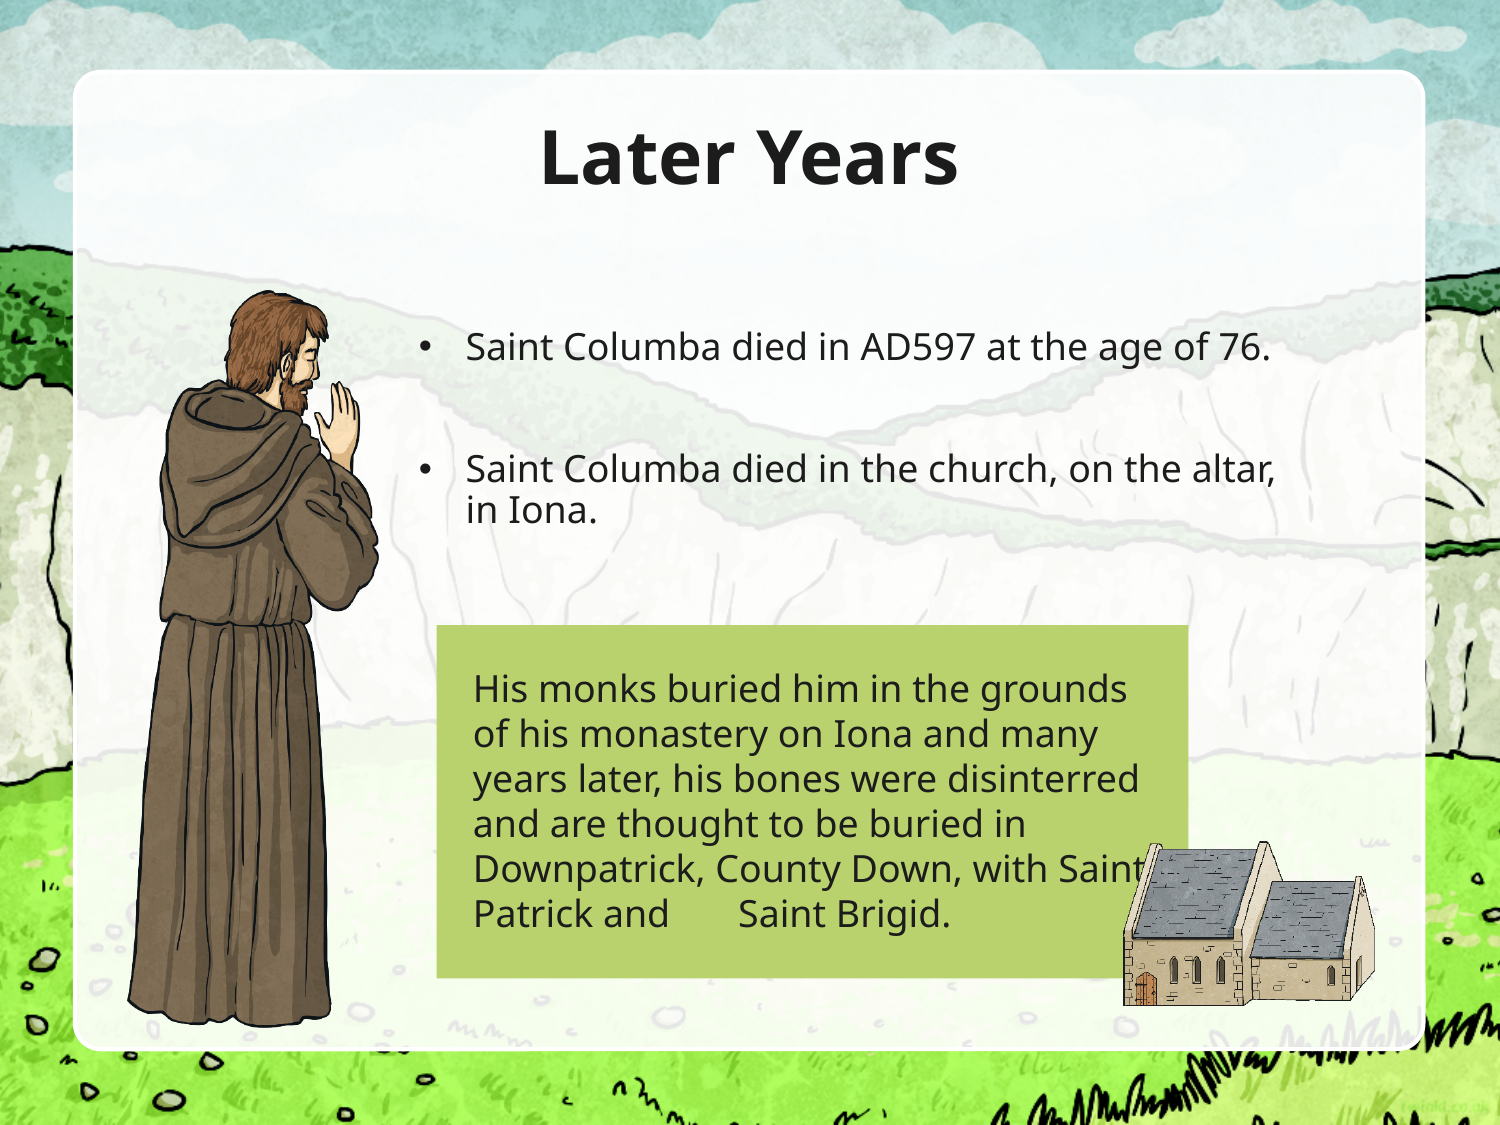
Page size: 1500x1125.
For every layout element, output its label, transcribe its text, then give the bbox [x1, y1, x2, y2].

list Saint Columba died in AD597 at the age of 76. Saint Columba died in the church, on the altar, in Iona. [401, 309, 1315, 559]
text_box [436, 625, 1189, 979]
picture [0, 0, 1500, 1125]
title Later Years [75, 78, 1424, 242]
